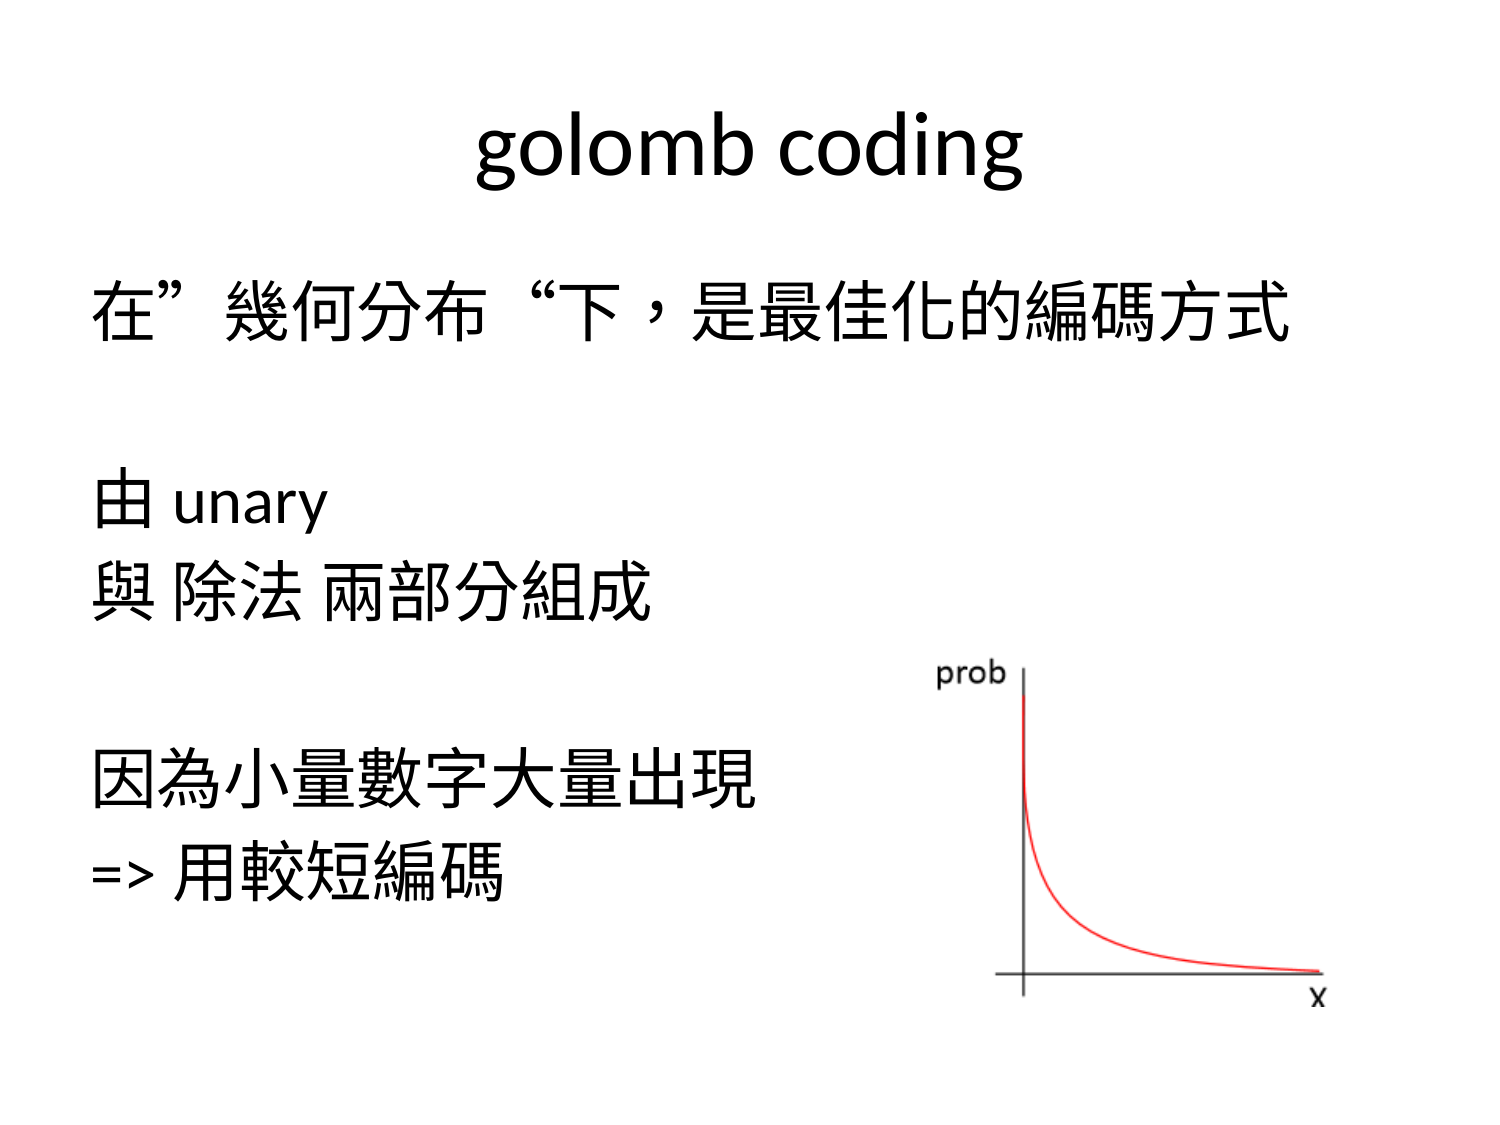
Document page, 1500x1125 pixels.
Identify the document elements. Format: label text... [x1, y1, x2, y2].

list 在”幾何分布“下，是最佳化的編碼方式 由unary 與 除法 兩部分組成 因為小量數字大量出現 =>用較短編碼 [75, 262, 1425, 1005]
title golomb coding [75, 45, 1425, 233]
picture [926, 644, 1354, 1007]
